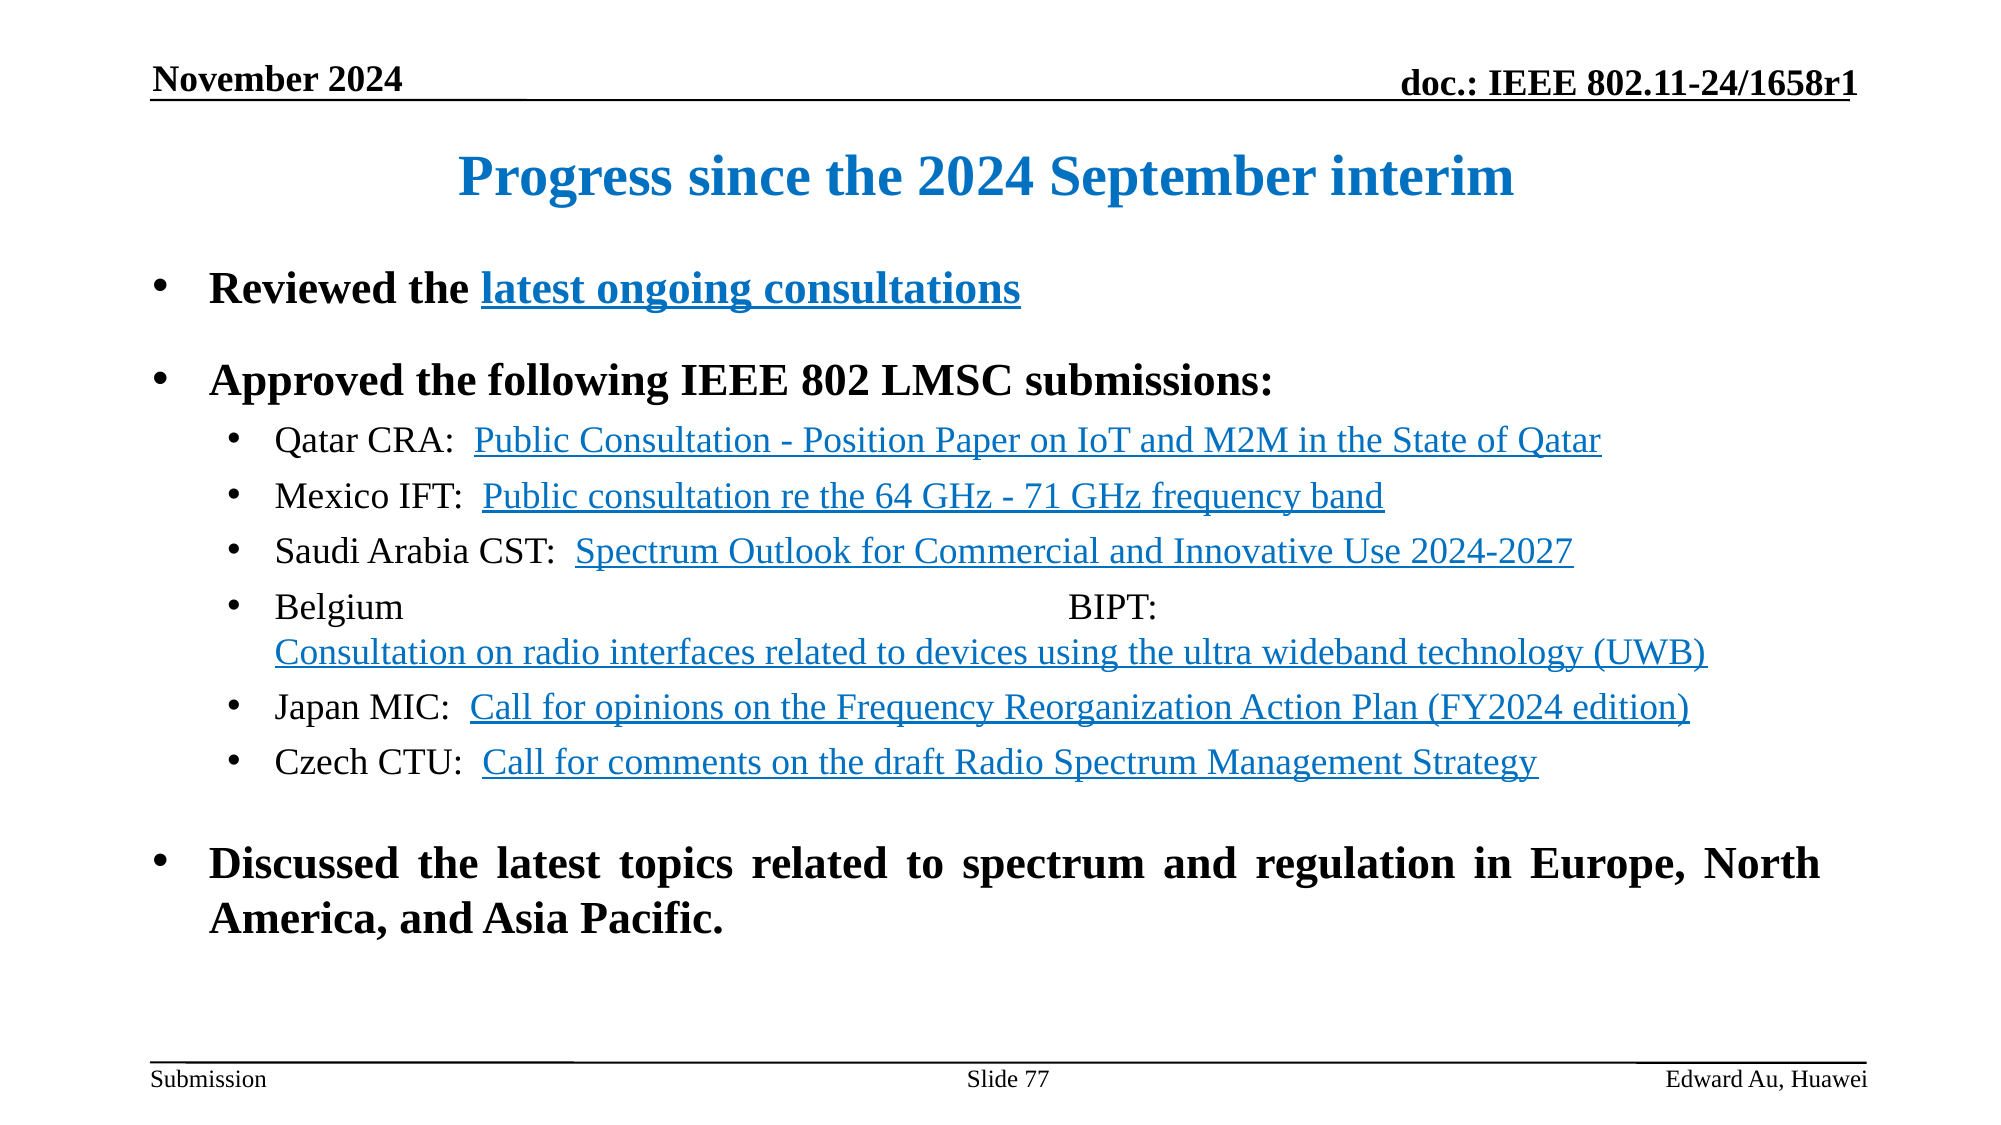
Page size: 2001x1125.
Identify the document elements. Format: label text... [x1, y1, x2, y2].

slide_number Slide 77 [950, 1061, 1067, 1123]
list Reviewed the latest ongoing consultations Approved the following IEEE 802 LMSC submissions: Qatar CRA: Public Consultation - Position Paper on IoT and M2M in the State of Qatar Mexico IFT: Public consultation re the 64 GHz - 71 GHz frequency band Saudi Arabia CST: Spectrum Outlook for Commercial and Innovative Use 2024-2027 Belgium BIPT: Consultation on radio interfaces related to devices using the ultra wideband technology (UWB) Japan MIC: Call for opinions on the Frequency Reorganization Action Plan (FY2024 edition) Czech CTU: Call for comments on the draft Radio Spectrum Management Strategy Discussed the latest topics related to spectrum and regulation in Europe, North America, and Asia Pacific. [137, 249, 1838, 376]
title Progress since the 2024 September interim [137, 99, 1838, 246]
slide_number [152, 54, 563, 100]
footer Edward Au, Huawei [1171, 1061, 1869, 1093]
